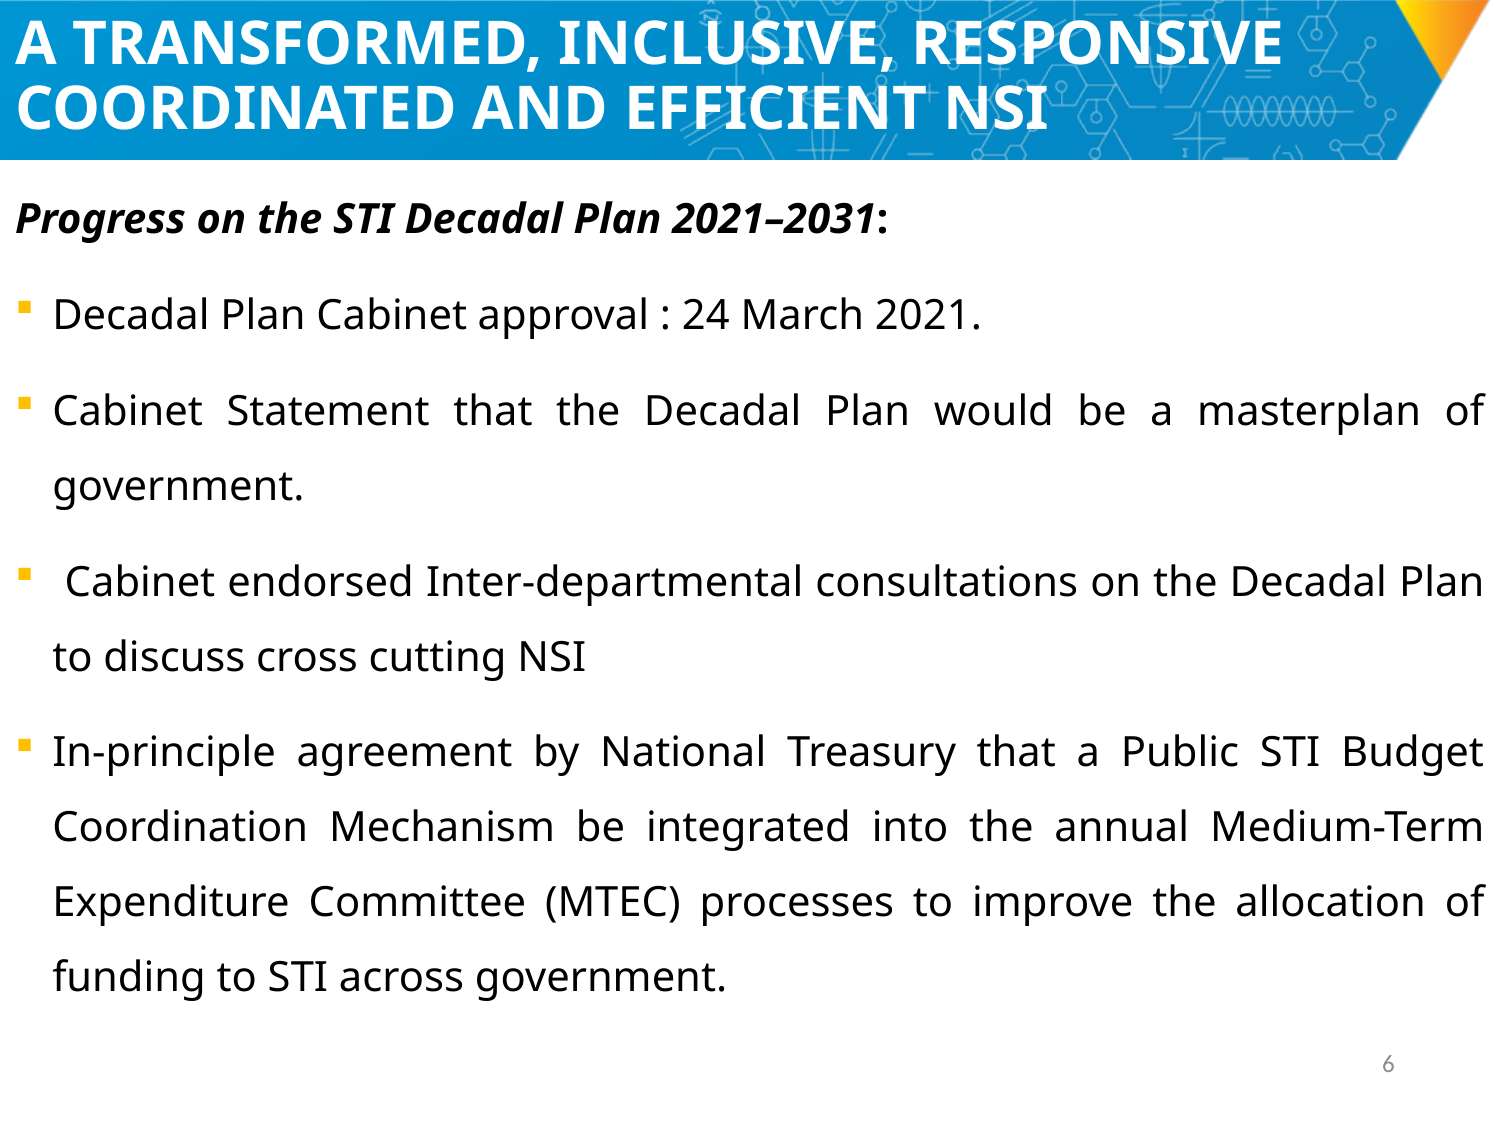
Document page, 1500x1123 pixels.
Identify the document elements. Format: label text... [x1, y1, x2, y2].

title A TRANSFORMED, INCLUSIVE, RESPONSIVE COORDINATED AND EFFICIENT NSI [0, 4, 1500, 159]
picture [1214, 0, 1224, 4]
picture [1395, 0, 1490, 4]
list Progress on the STI Decadal Plan 2021–2031: Decadal Plan Cabinet approval : 24 March 2021. Cabinet Statement that the Decadal Plan would be a masterplan of government. Cabinet endorsed Inter-departmental consultations on the Decadal Plan to discuss cross cutting NSI In-principle agreement by National Treasury that a Public STI Budget Coordination Mechanism be integrated into the annual Medium-Term Expenditure Committee (MTEC) processes to improve the allocation of funding to STI across government. [0, 159, 1500, 1123]
